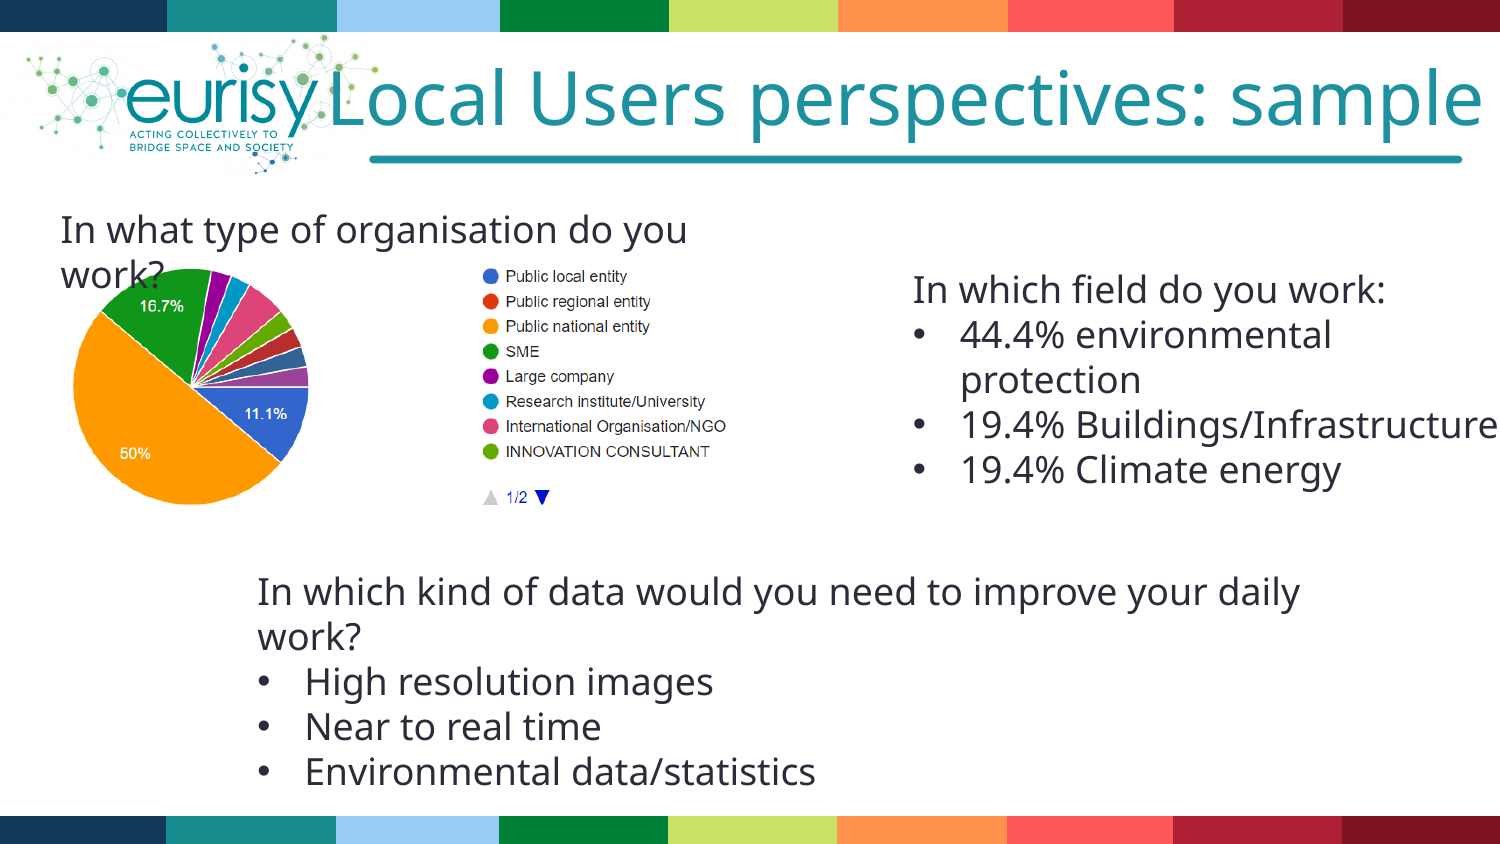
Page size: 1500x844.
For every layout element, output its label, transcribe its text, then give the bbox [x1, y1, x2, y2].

picture [0, 32, 396, 178]
text_box In which kind of data would you need to improve your daily work? High resolution images Near to real time Environmental data/statistics [242, 560, 1390, 801]
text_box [45, 198, 762, 519]
text_box In which field do you work: 44.4% environmental protection 19.4% Buildings/Infrastructure 19.4% Climate energy [898, 259, 1500, 499]
text_box Local Users perspectives: sample [200, 49, 1500, 141]
